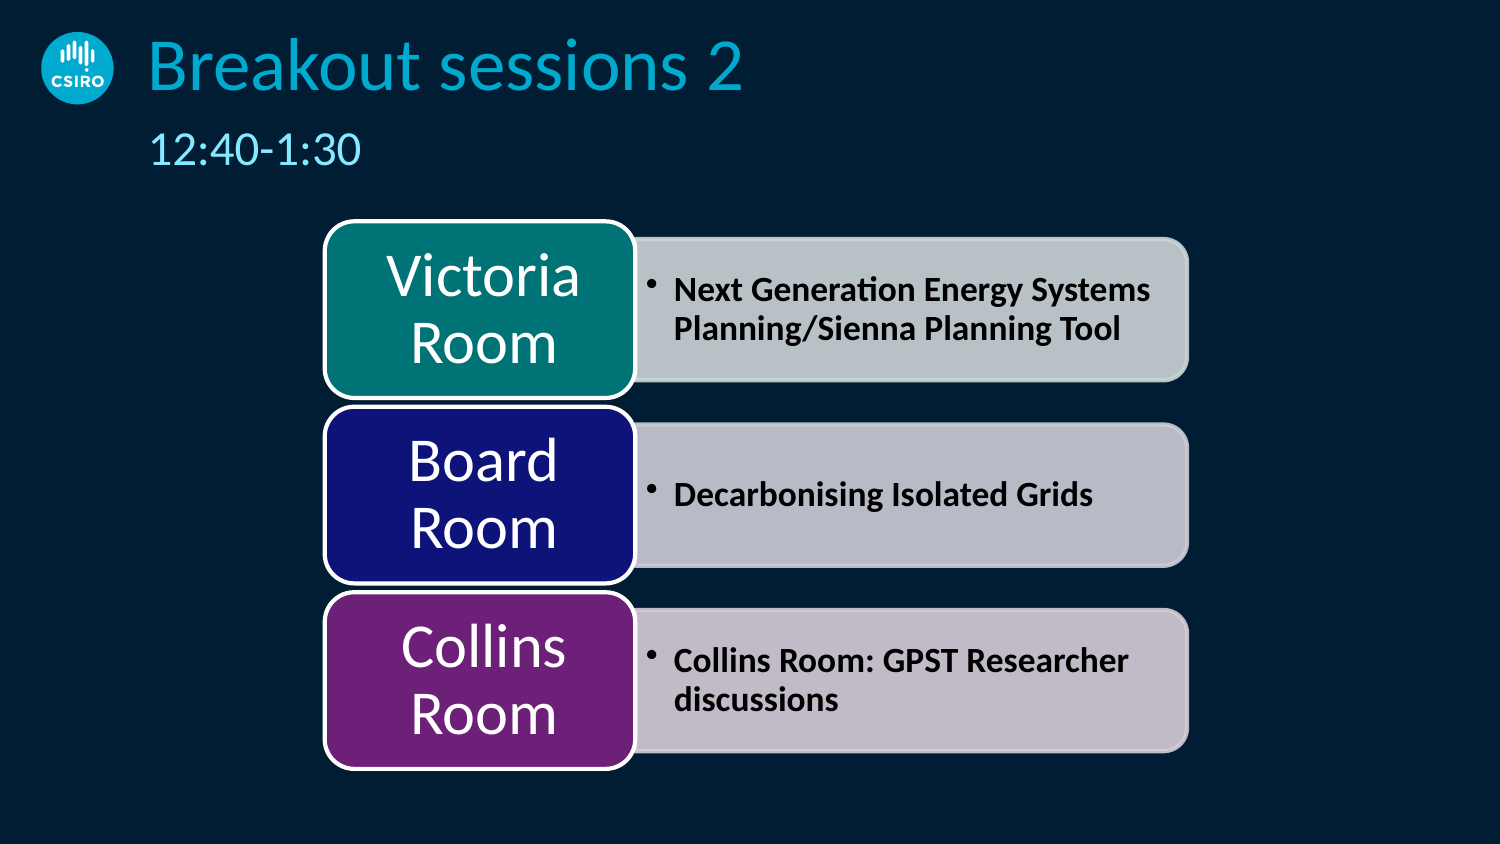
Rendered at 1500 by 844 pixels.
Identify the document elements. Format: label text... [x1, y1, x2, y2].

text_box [324, 220, 1188, 770]
title Breakout sessions 2 [147, 15, 1081, 120]
text_box 12:40-1:30 [147, 123, 810, 177]
